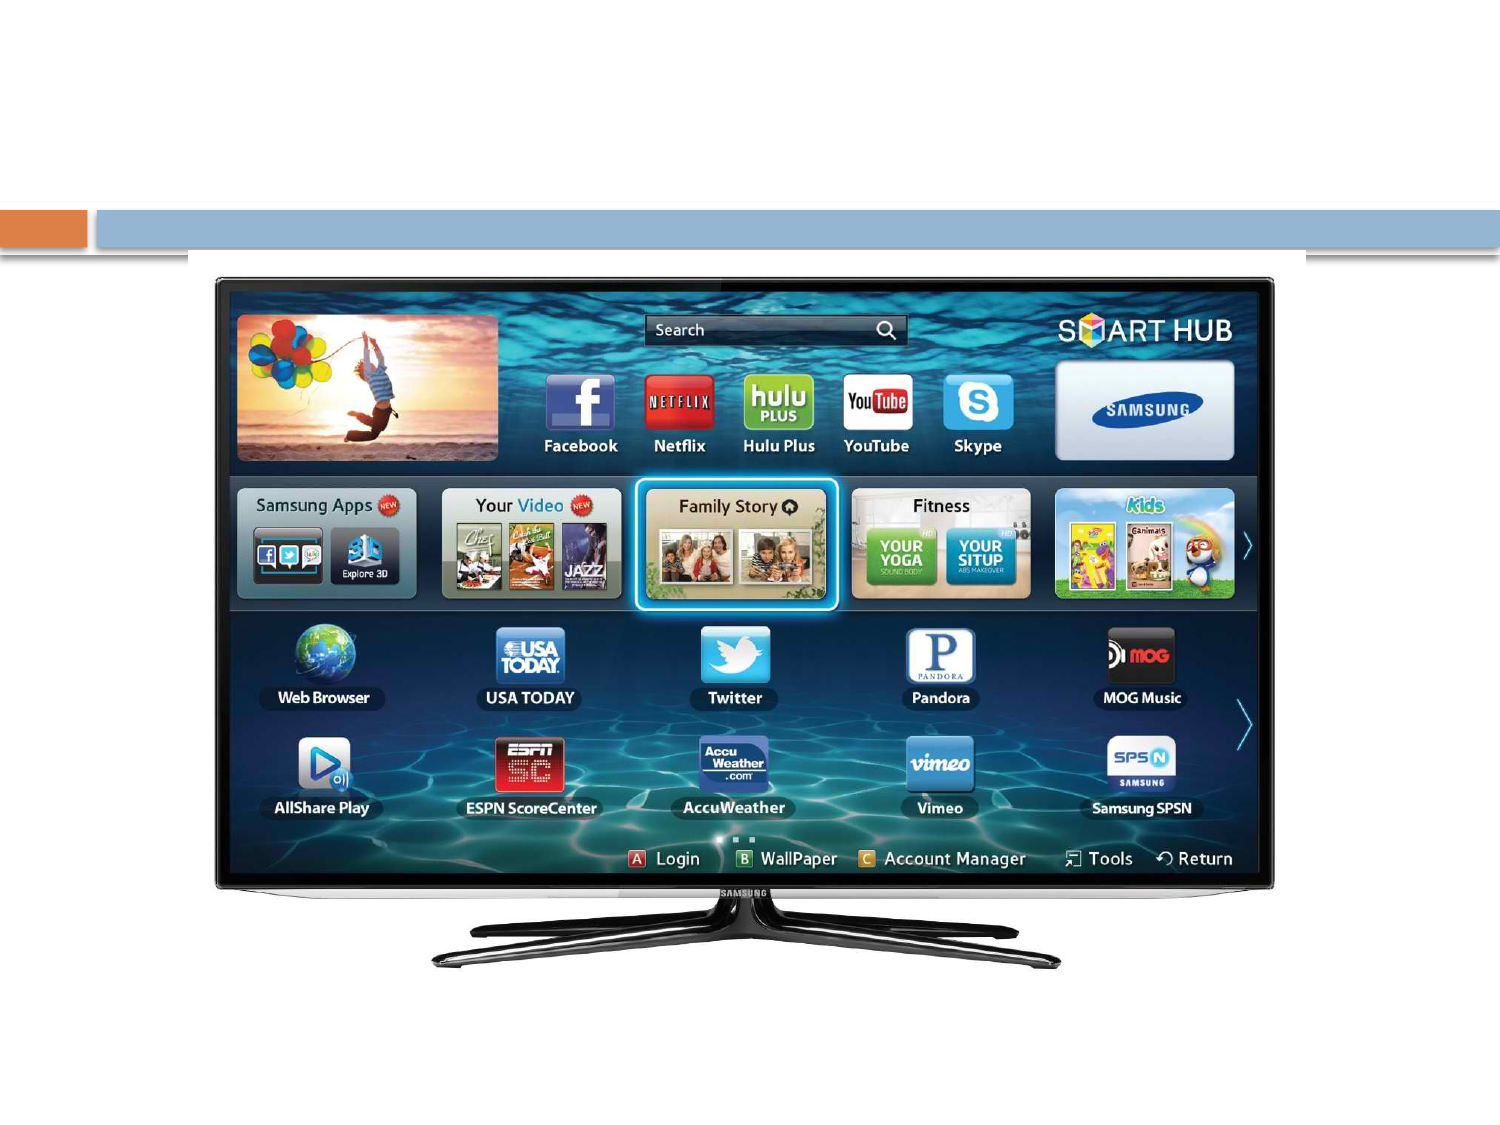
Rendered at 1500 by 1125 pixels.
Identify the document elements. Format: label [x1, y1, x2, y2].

list [188, 250, 1306, 1001]
